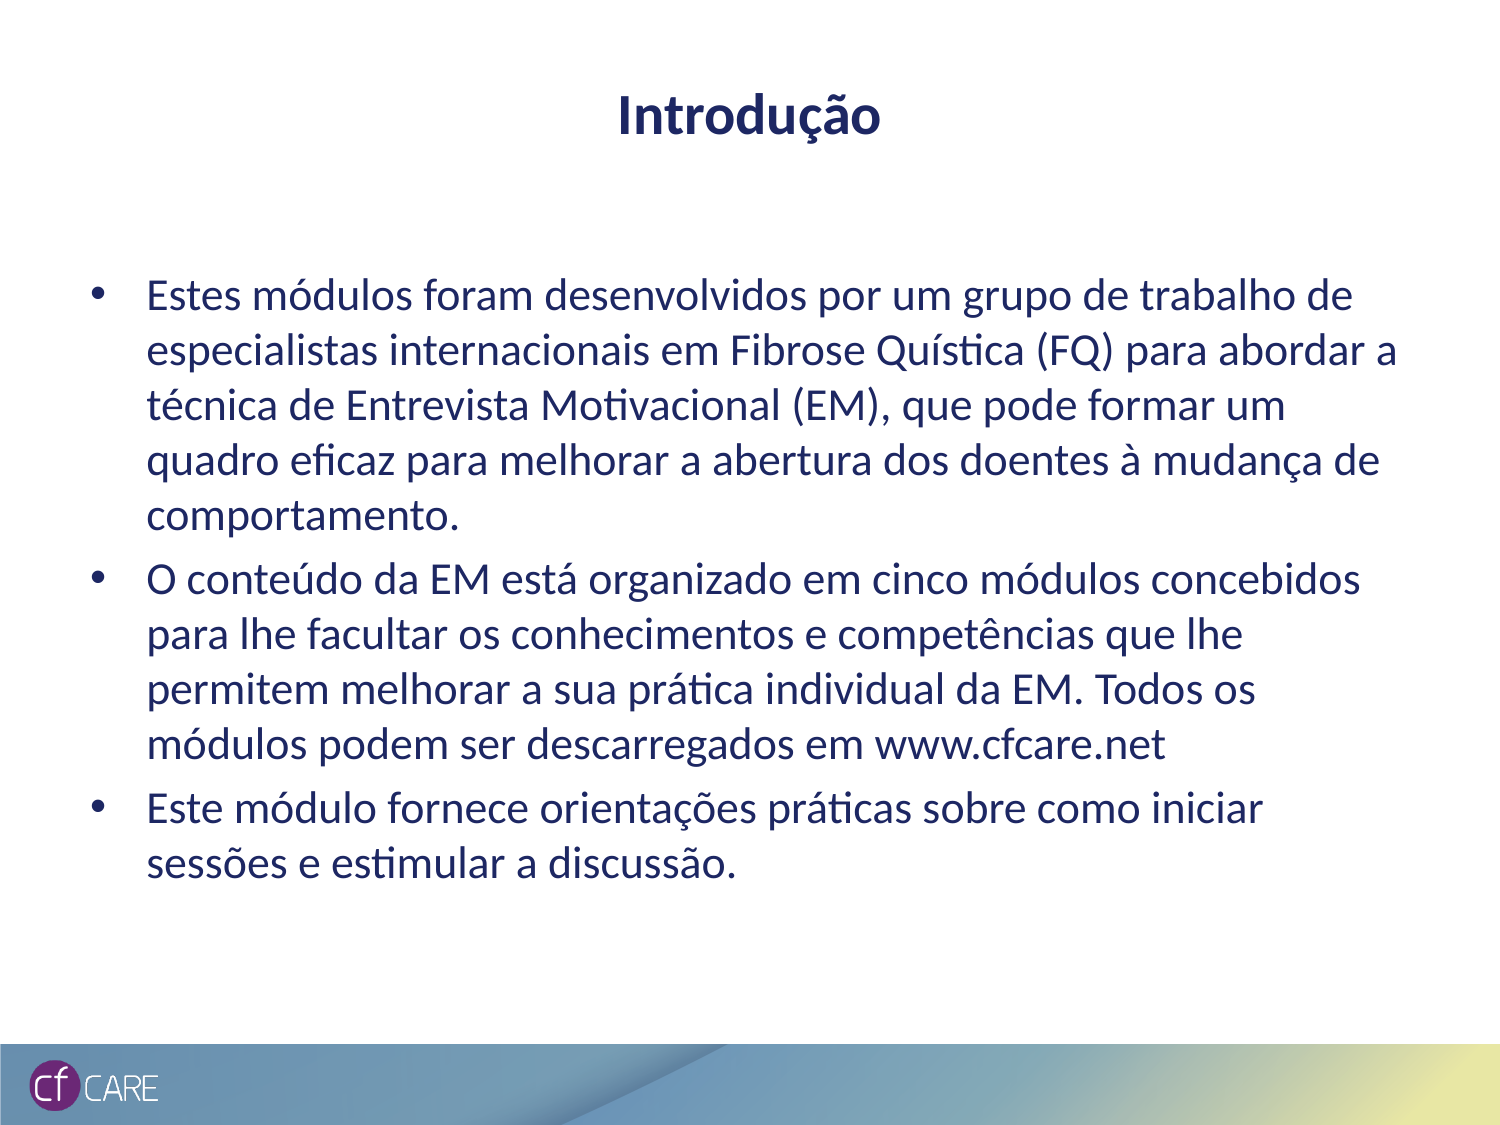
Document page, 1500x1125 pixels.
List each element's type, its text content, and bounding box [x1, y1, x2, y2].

list Estes módulos foram desenvolvidos por um grupo de trabalho de especialistas internacionais em Fibrose Quística (FQ) para abordar a técnica de Entrevista Motivacional (EM), que pode formar um quadro eficaz para melhorar a abertura dos doentes à mudança de comportamento. O conteúdo da EM está organizado em cinco módulos concebidos para lhe facultar os conhecimentos e competências que lhe permitem melhorar a sua prática individual da EM. Todos os módulos podem ser descarregados em www.cfcare.net Este módulo fornece orientações práticas sobre como iniciar sessões e estimular a discussão. [75, 257, 1425, 965]
title Introdução [75, 48, 1425, 175]
picture [0, 1044, 1500, 1125]
